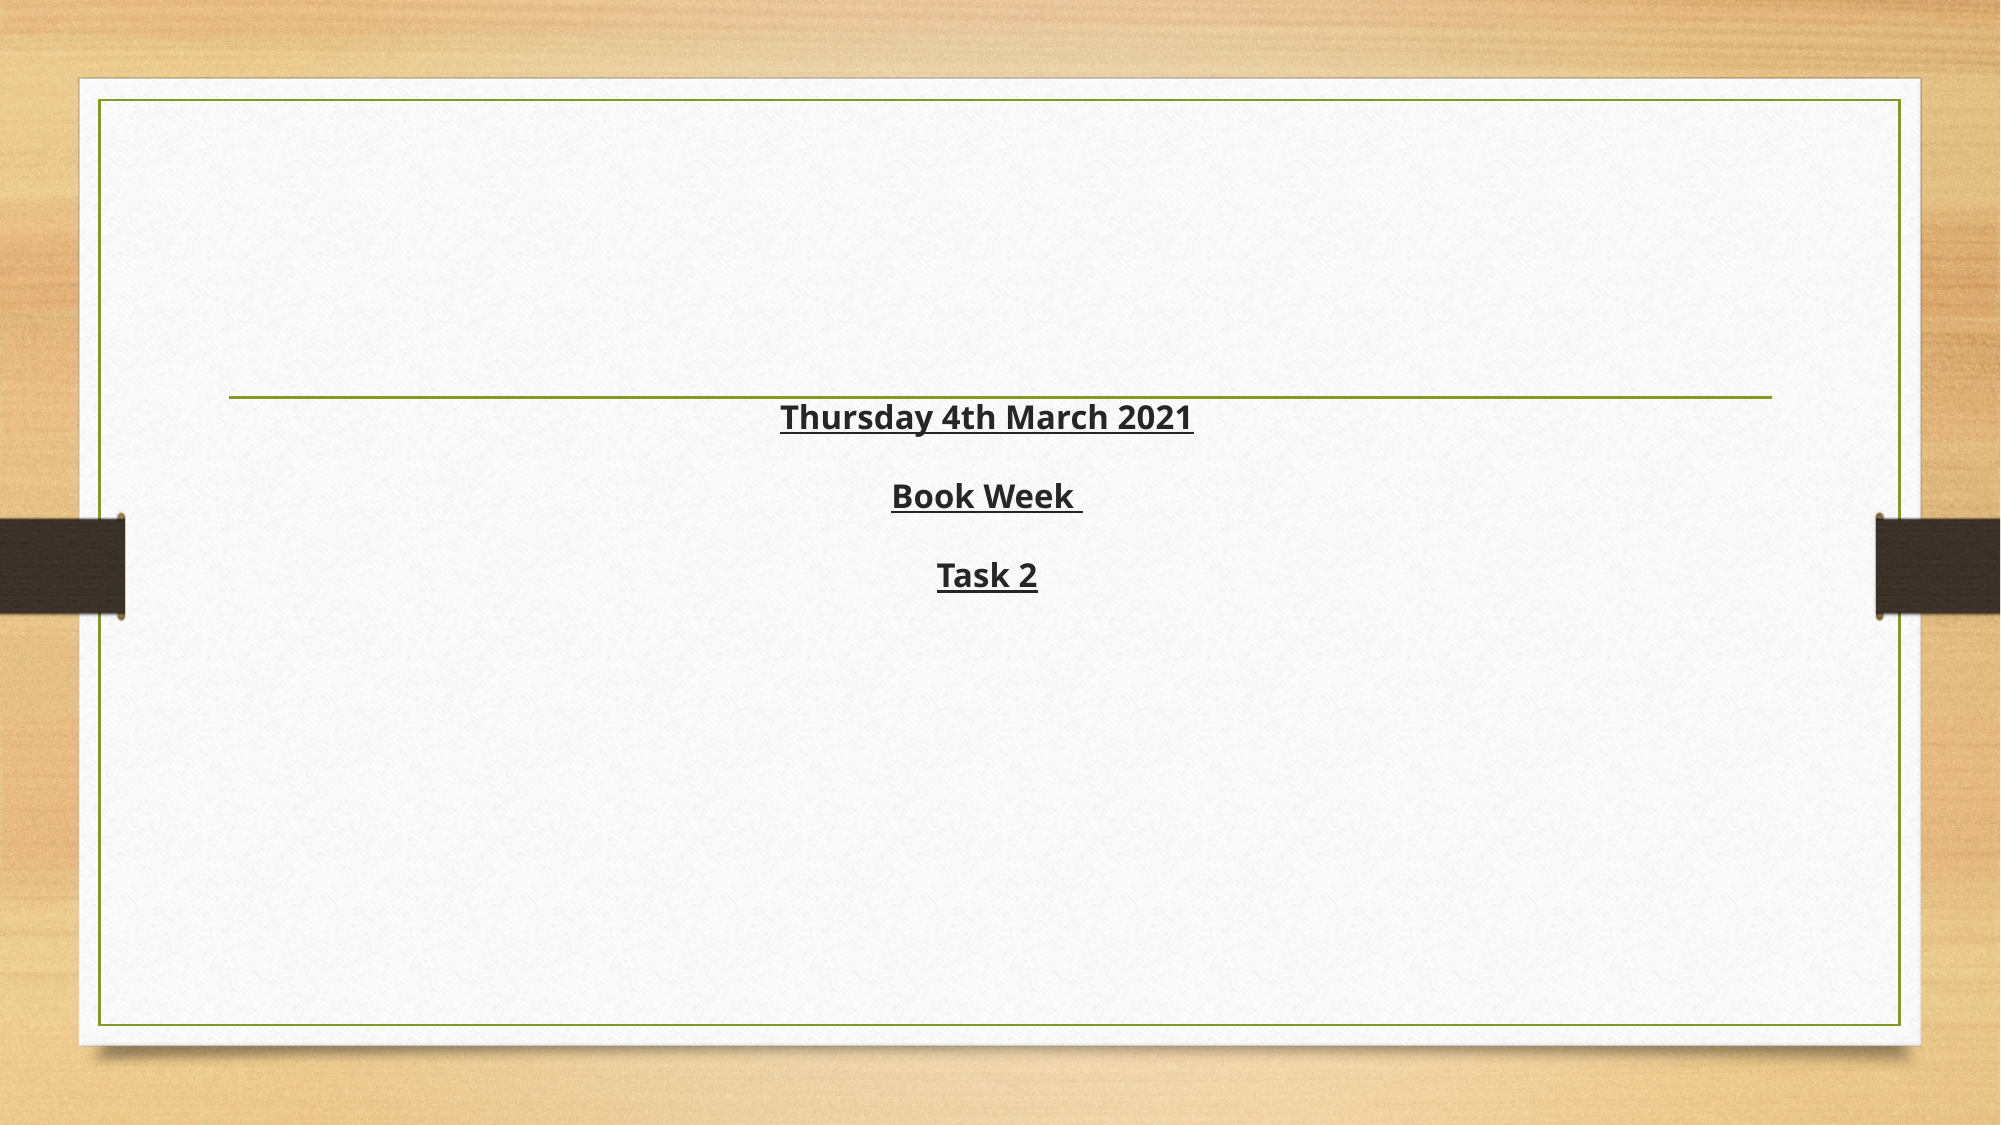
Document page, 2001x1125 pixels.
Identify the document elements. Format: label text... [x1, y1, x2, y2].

picture [0, 0, 2001, 1125]
title Thursday 4th March 2021 Book Week Task 2 [199, 388, 1775, 603]
